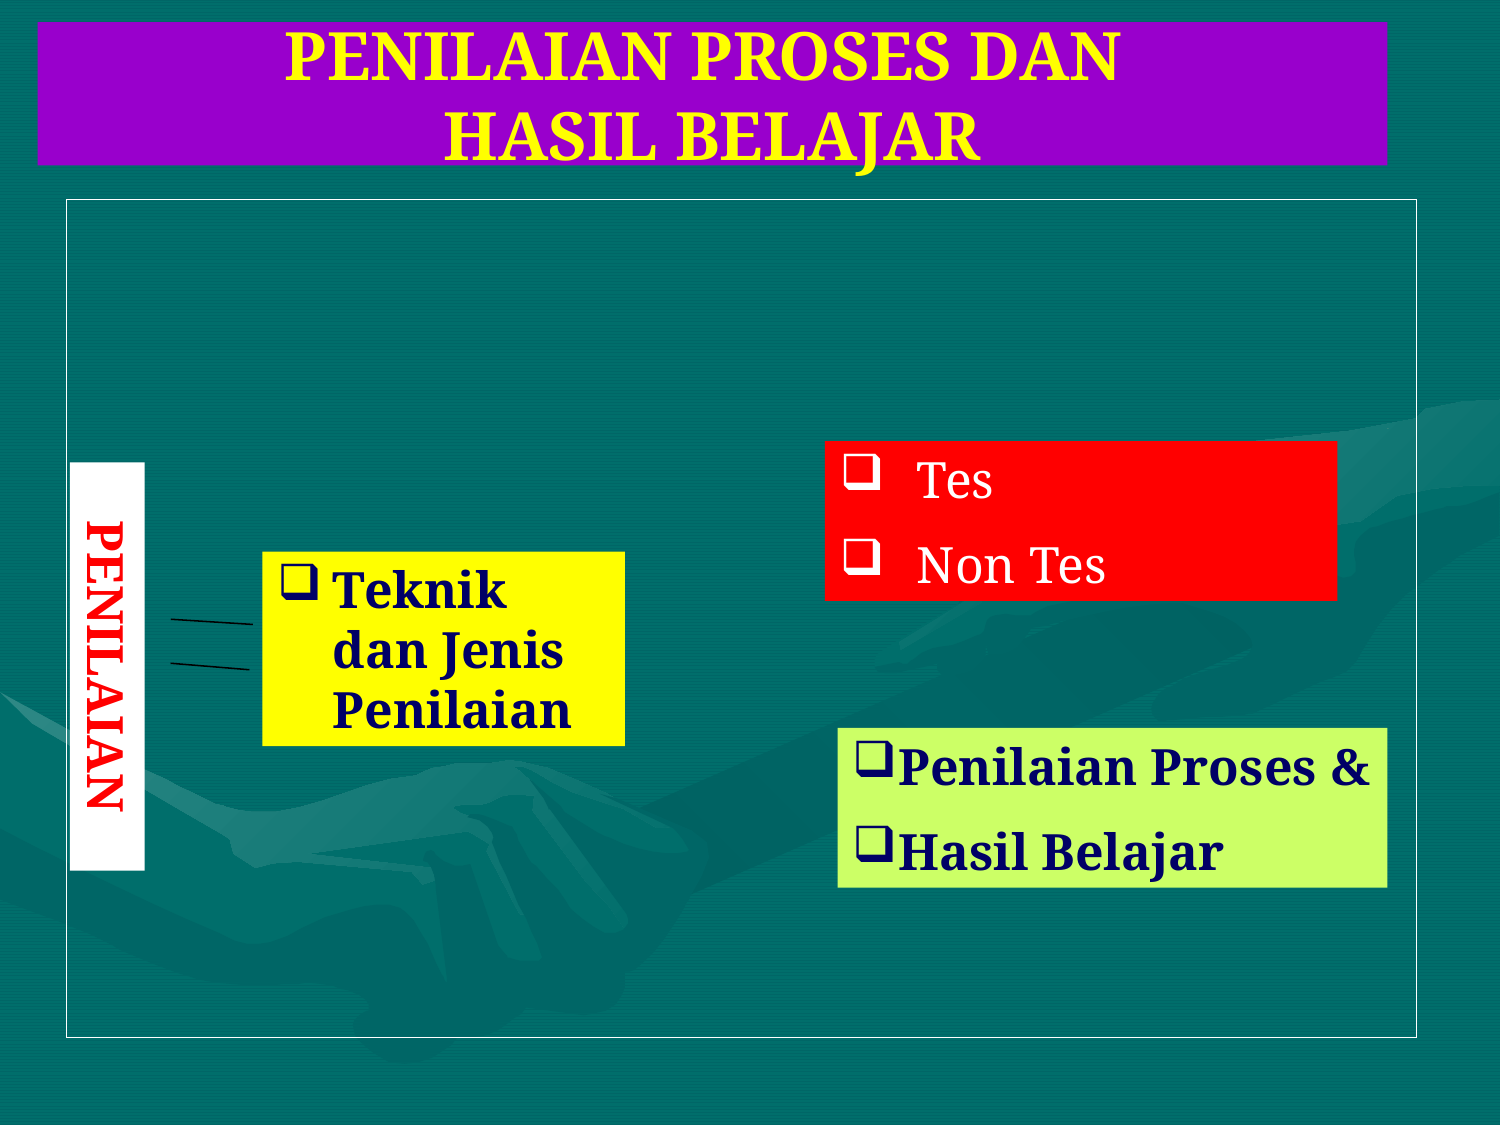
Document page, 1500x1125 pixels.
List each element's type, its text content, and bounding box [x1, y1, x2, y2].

title PENILAIAN PROSES DAN HASIL BELAJAR [37, 21, 1388, 166]
text_box Tes Non Tes [824, 441, 1338, 601]
list [66, 199, 1417, 1038]
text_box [170, 662, 250, 670]
text_box Penilaian Proses & Hasil Belajar [837, 727, 1388, 888]
text_box PENILAIAN [69, 462, 145, 871]
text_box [170, 618, 254, 625]
text_box Teknik dan Jenis Penilaian [262, 551, 625, 747]
